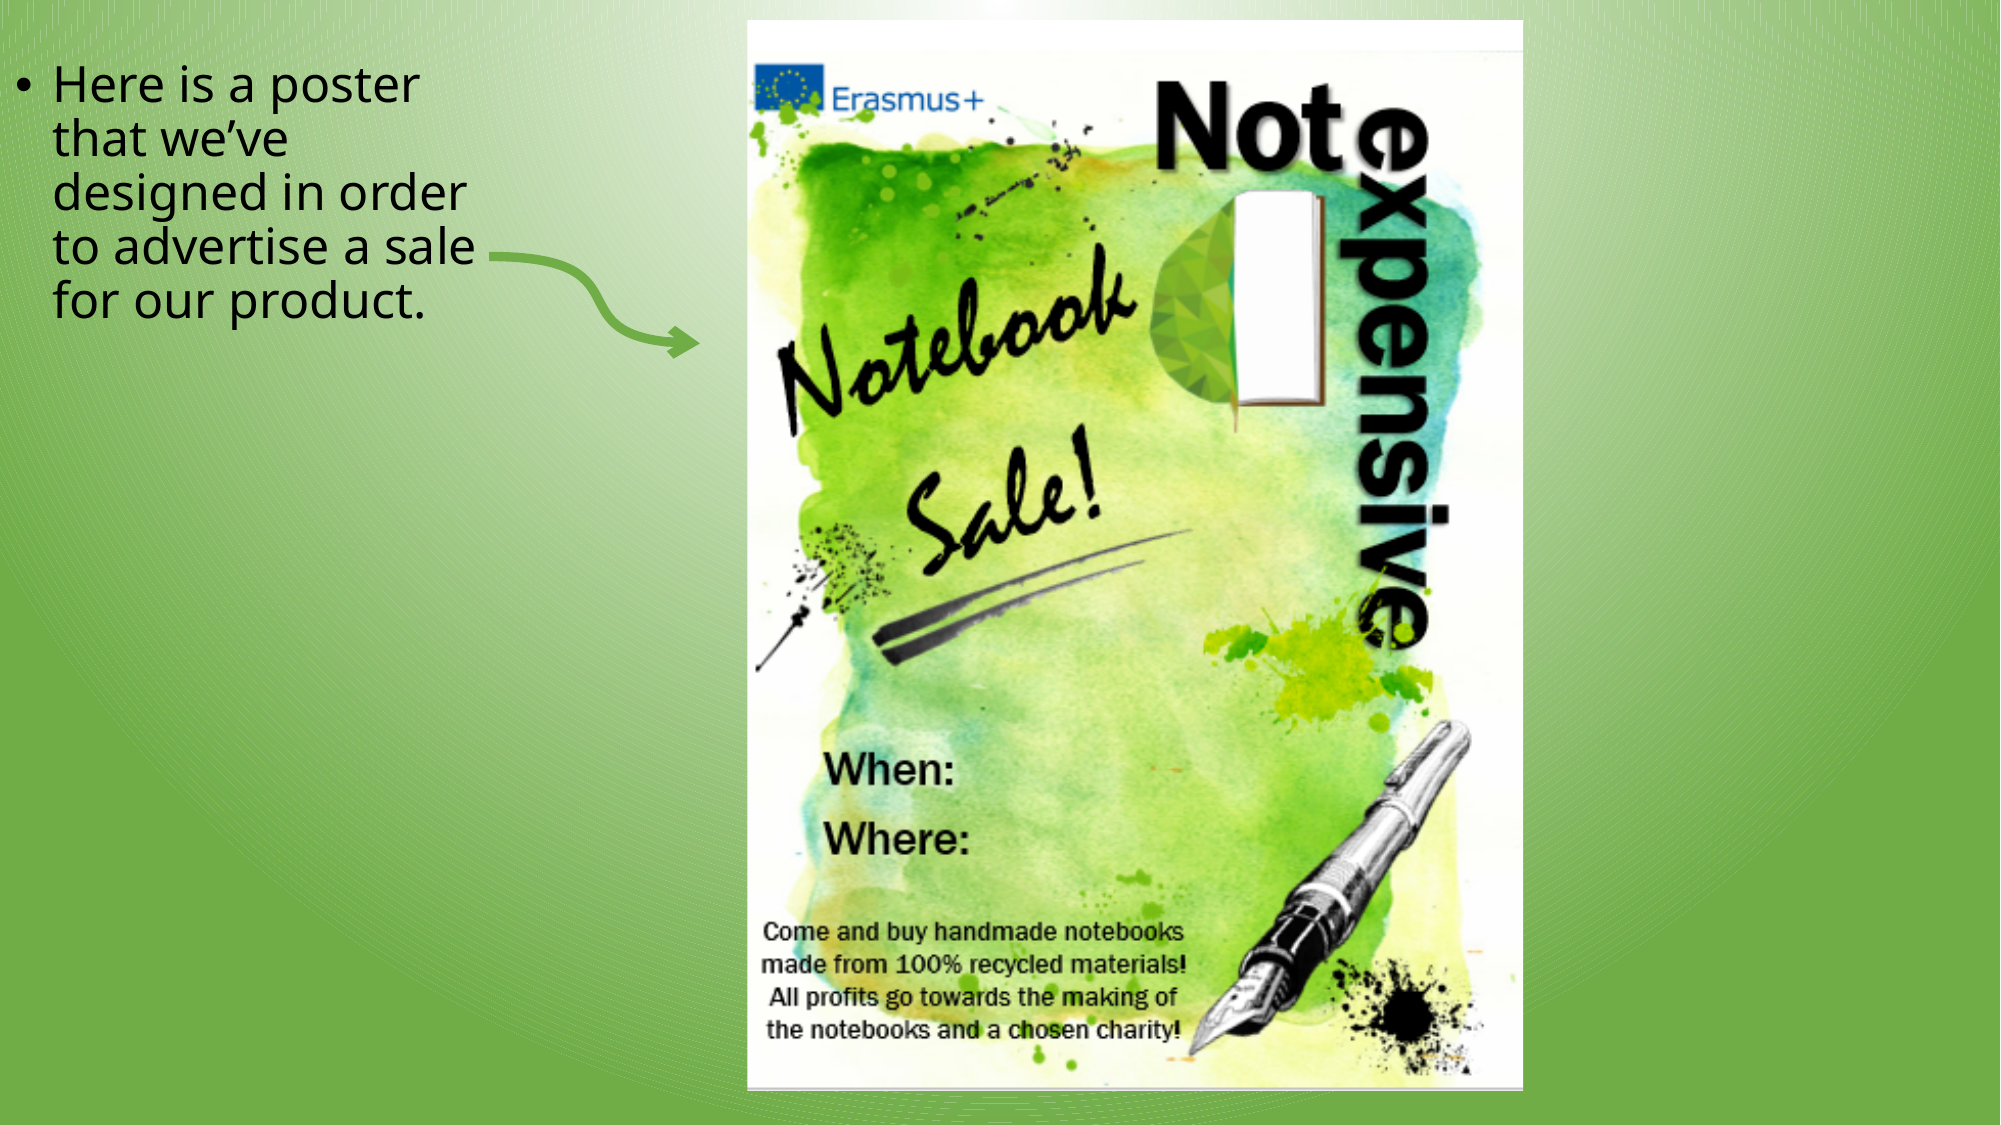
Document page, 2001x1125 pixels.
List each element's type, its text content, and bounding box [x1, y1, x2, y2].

list Here is a poster that we’ve designed in order to advertise a sale for our product. [0, 52, 526, 705]
picture [747, 20, 1524, 1091]
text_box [489, 256, 701, 344]
